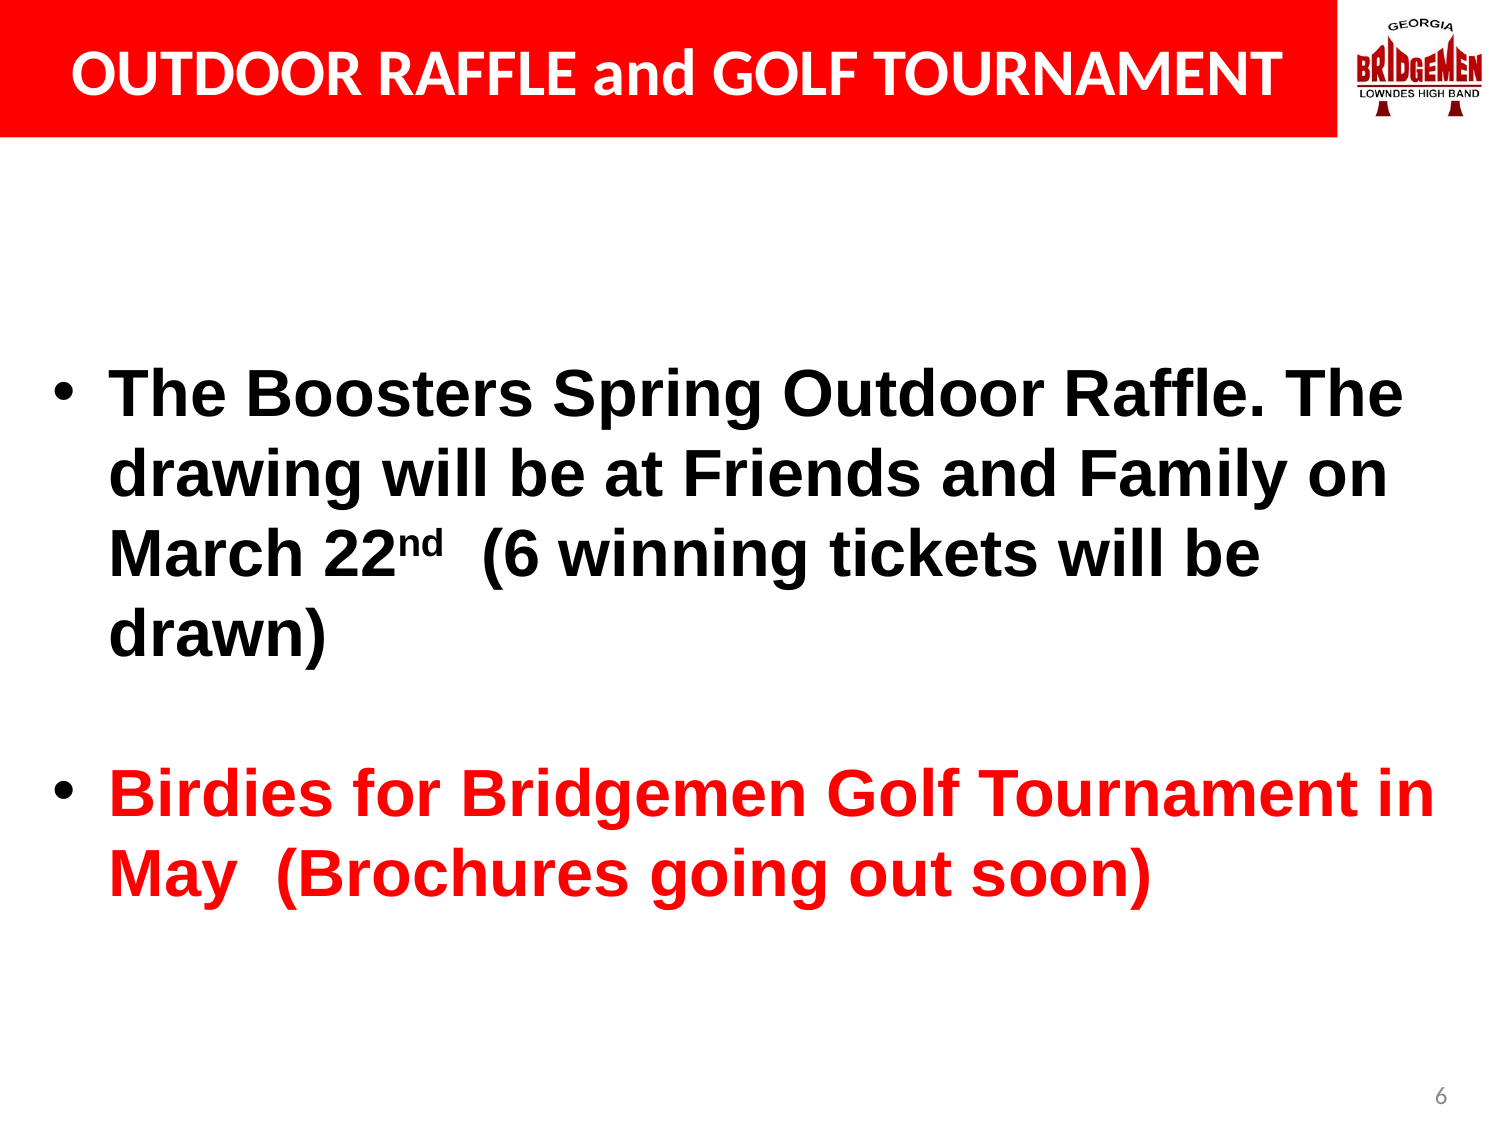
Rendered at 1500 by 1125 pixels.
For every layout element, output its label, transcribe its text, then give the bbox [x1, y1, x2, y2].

slide_number 6 [1112, 1065, 1463, 1125]
list The Boosters Spring Outdoor Raffle. The drawing will be at Friends and Family on March 22nd (6 winning tickets will be drawn) Birdies for Bridgemen Golf Tournament in May (Brochures going out soon) [37, 162, 1463, 1063]
picture [1349, 0, 1488, 138]
title OUTDOOR RAFFLE and GOLF TOURNAMENT [0, 0, 1338, 138]
